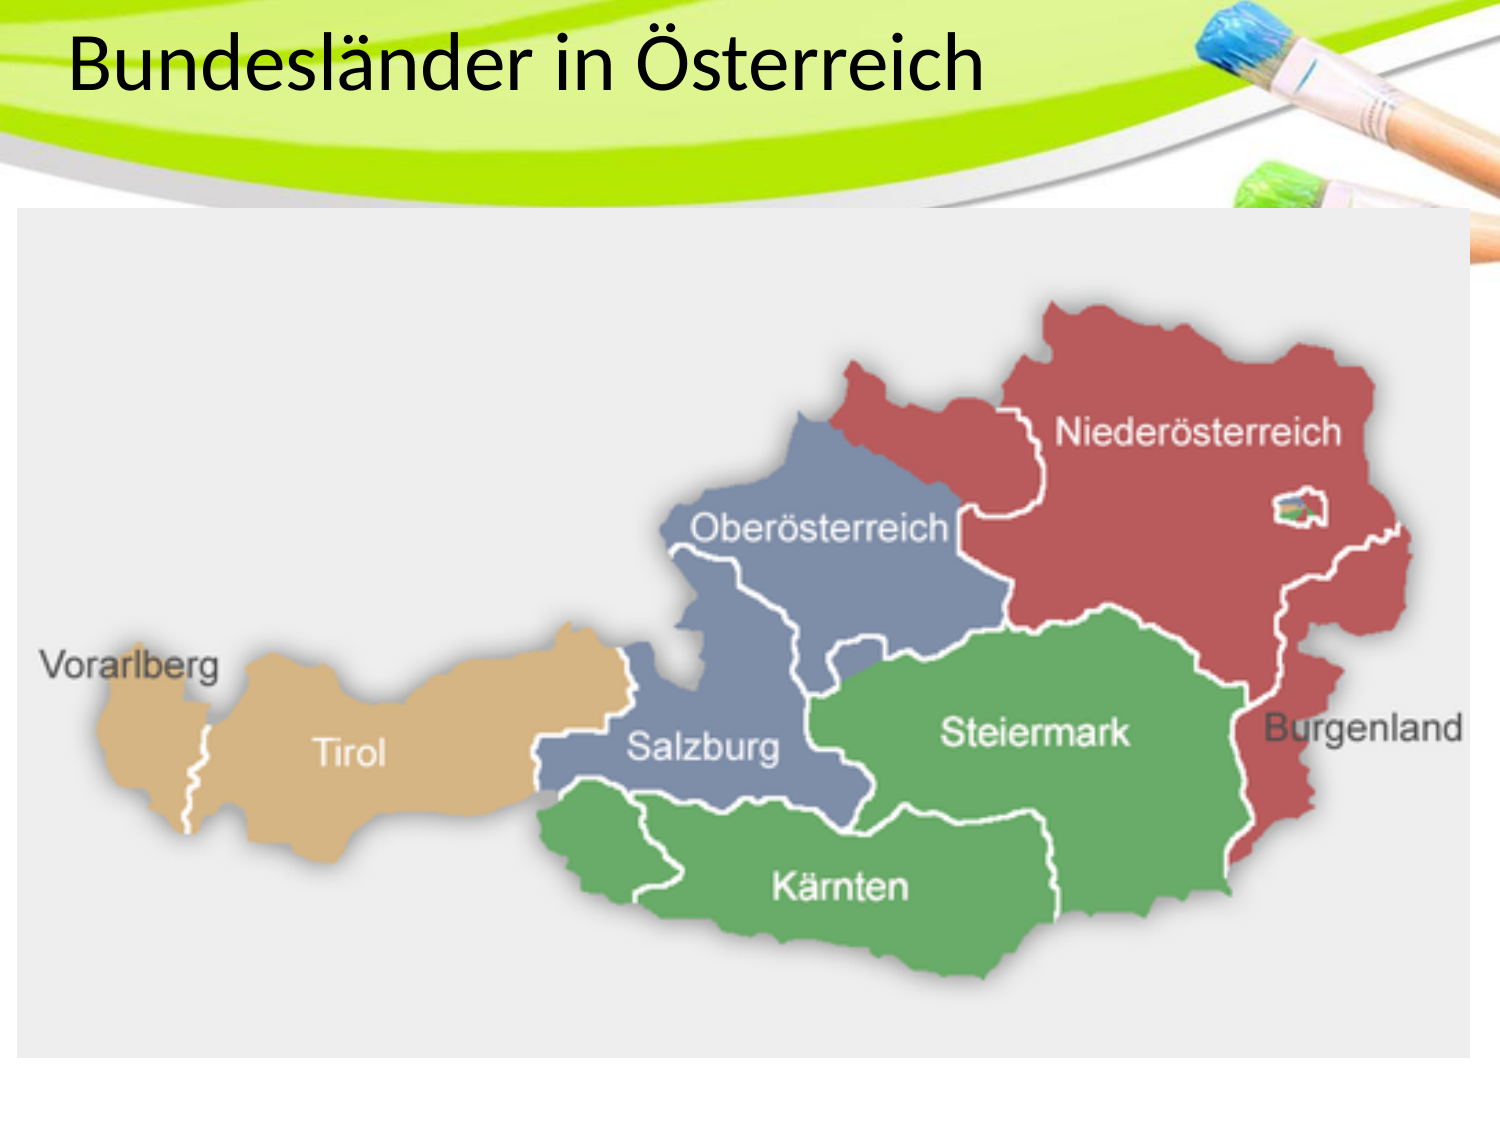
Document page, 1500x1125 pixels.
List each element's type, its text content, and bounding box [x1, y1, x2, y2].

picture [0, 0, 1500, 1125]
text_box Bundesländer in Österreich [53, 0, 1034, 115]
